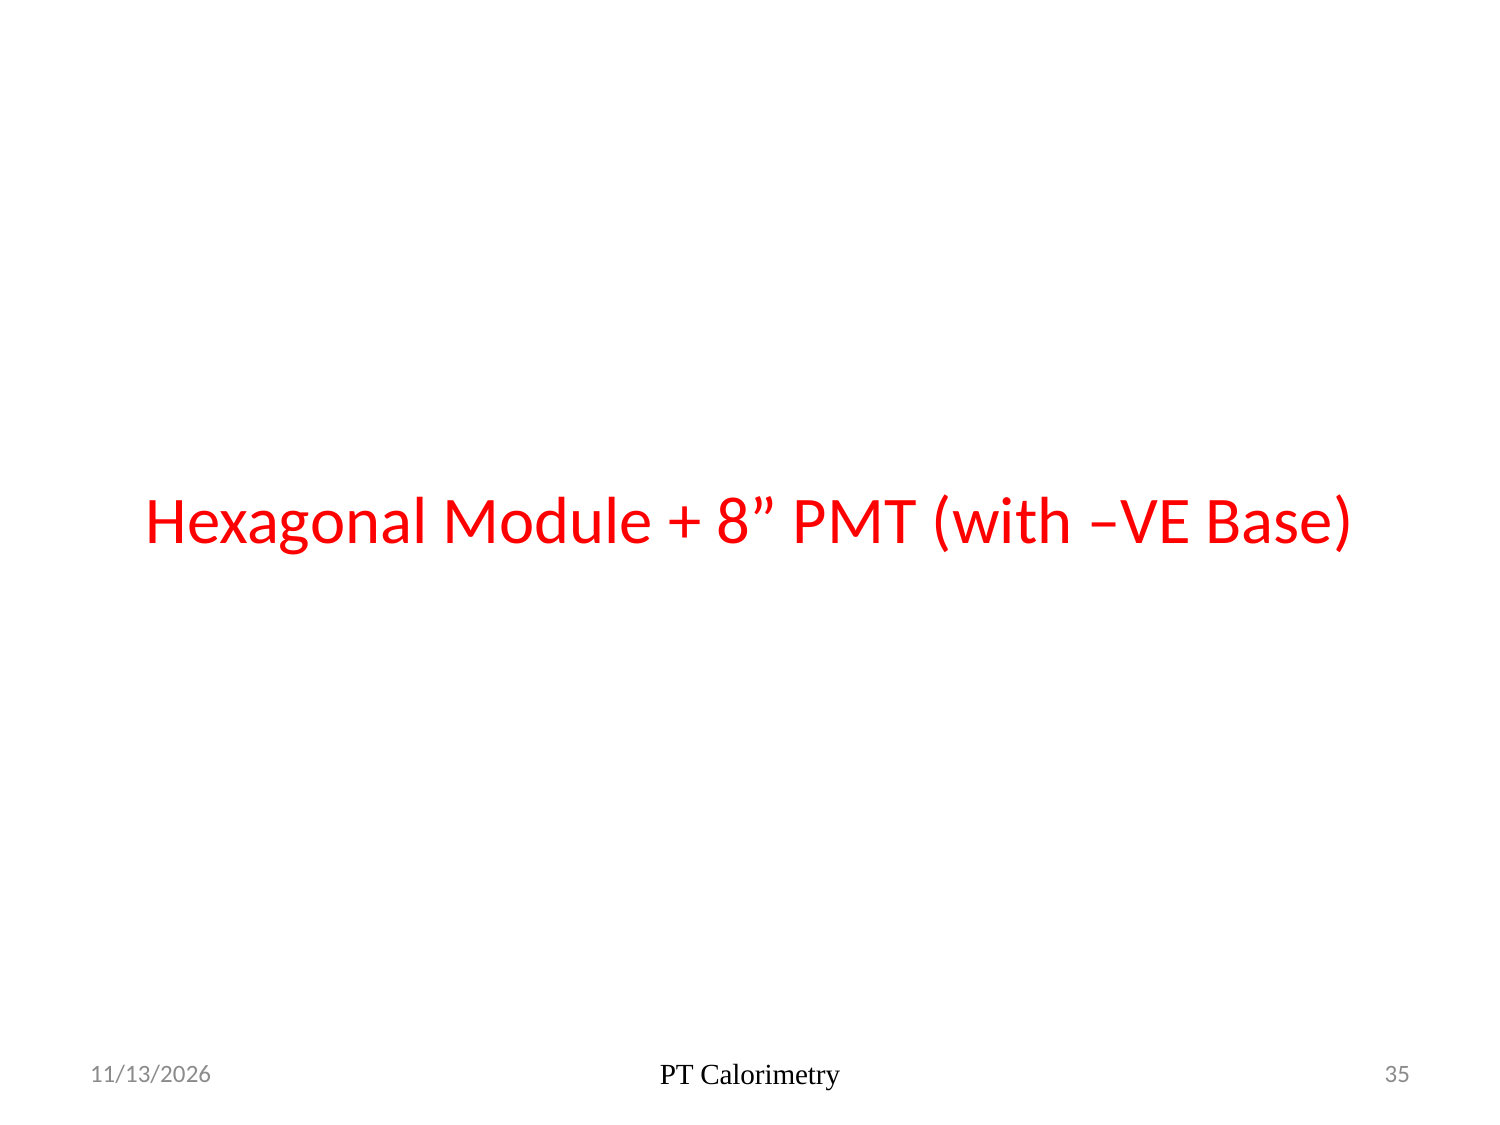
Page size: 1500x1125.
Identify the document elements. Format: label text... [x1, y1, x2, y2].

text_box Hexagonal Module + 8” PMT (with –VE Base) [0, 423, 1500, 611]
slide_number 35 [1074, 1042, 1425, 1103]
footer PT Calorimetry [512, 1042, 988, 1103]
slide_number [75, 1042, 425, 1103]
